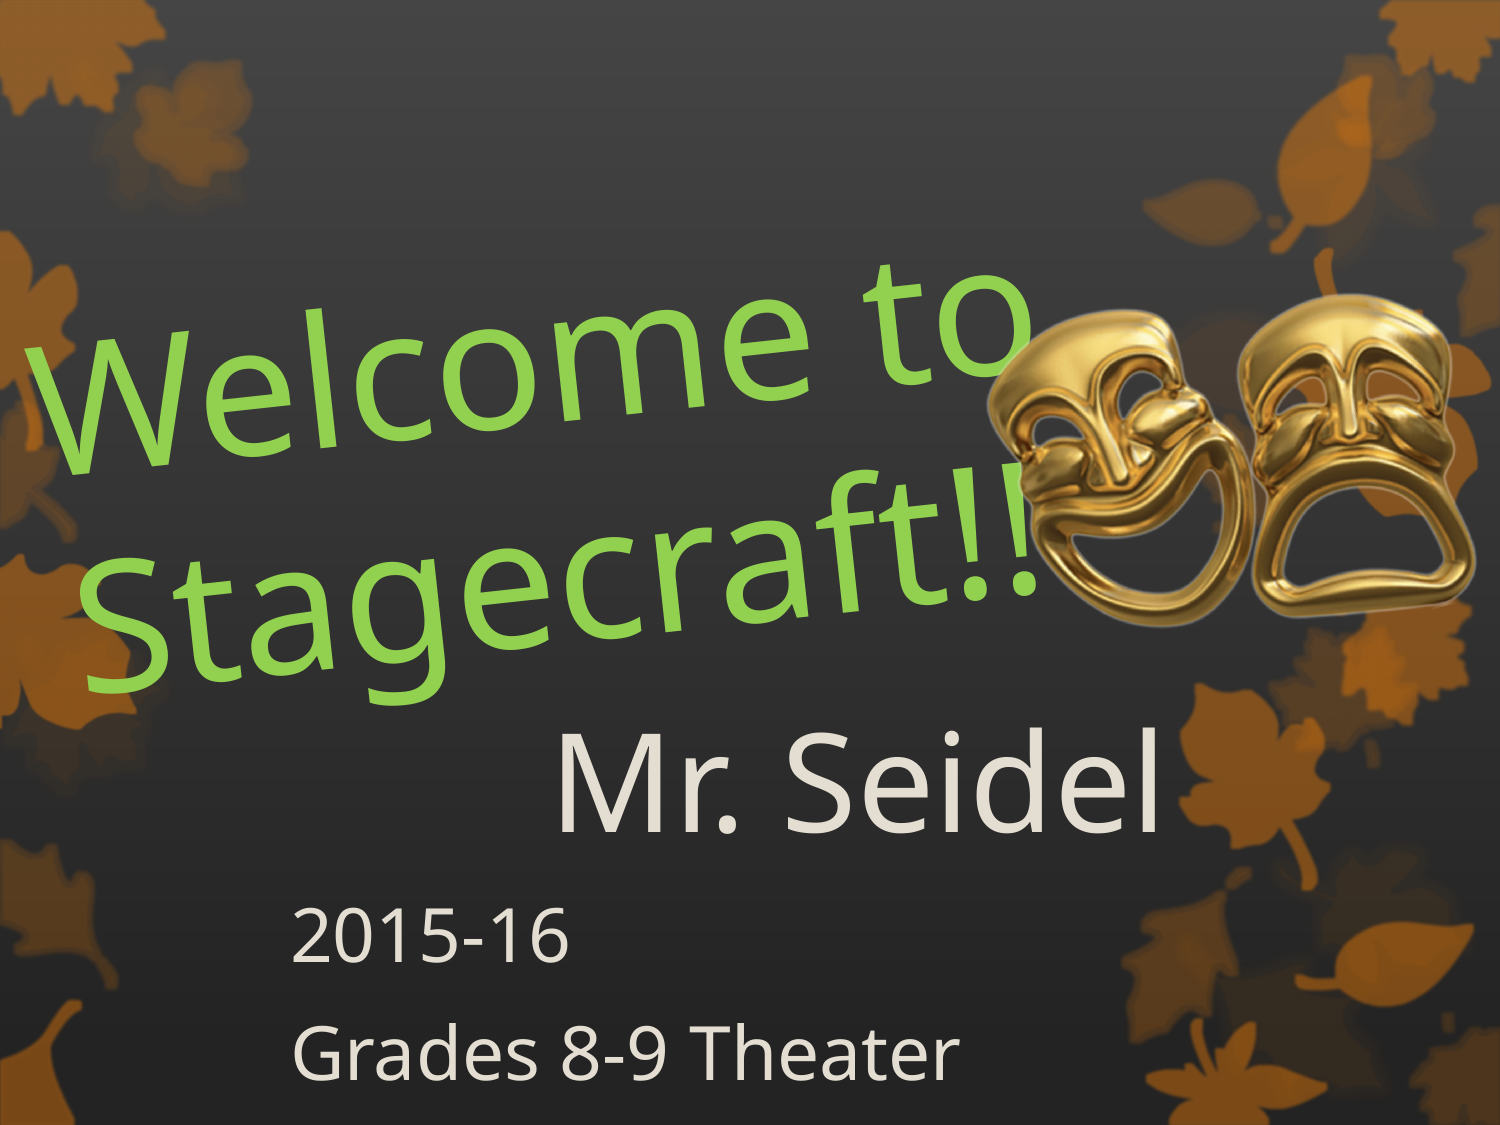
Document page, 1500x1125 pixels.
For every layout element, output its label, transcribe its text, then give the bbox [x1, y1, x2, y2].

picture [964, 176, 1500, 753]
subtitle Mr. Seidel 2015-16 Grades 8-9 Theater [275, 687, 1443, 829]
title Welcome to Stagecraft!! [0, 426, 1002, 750]
